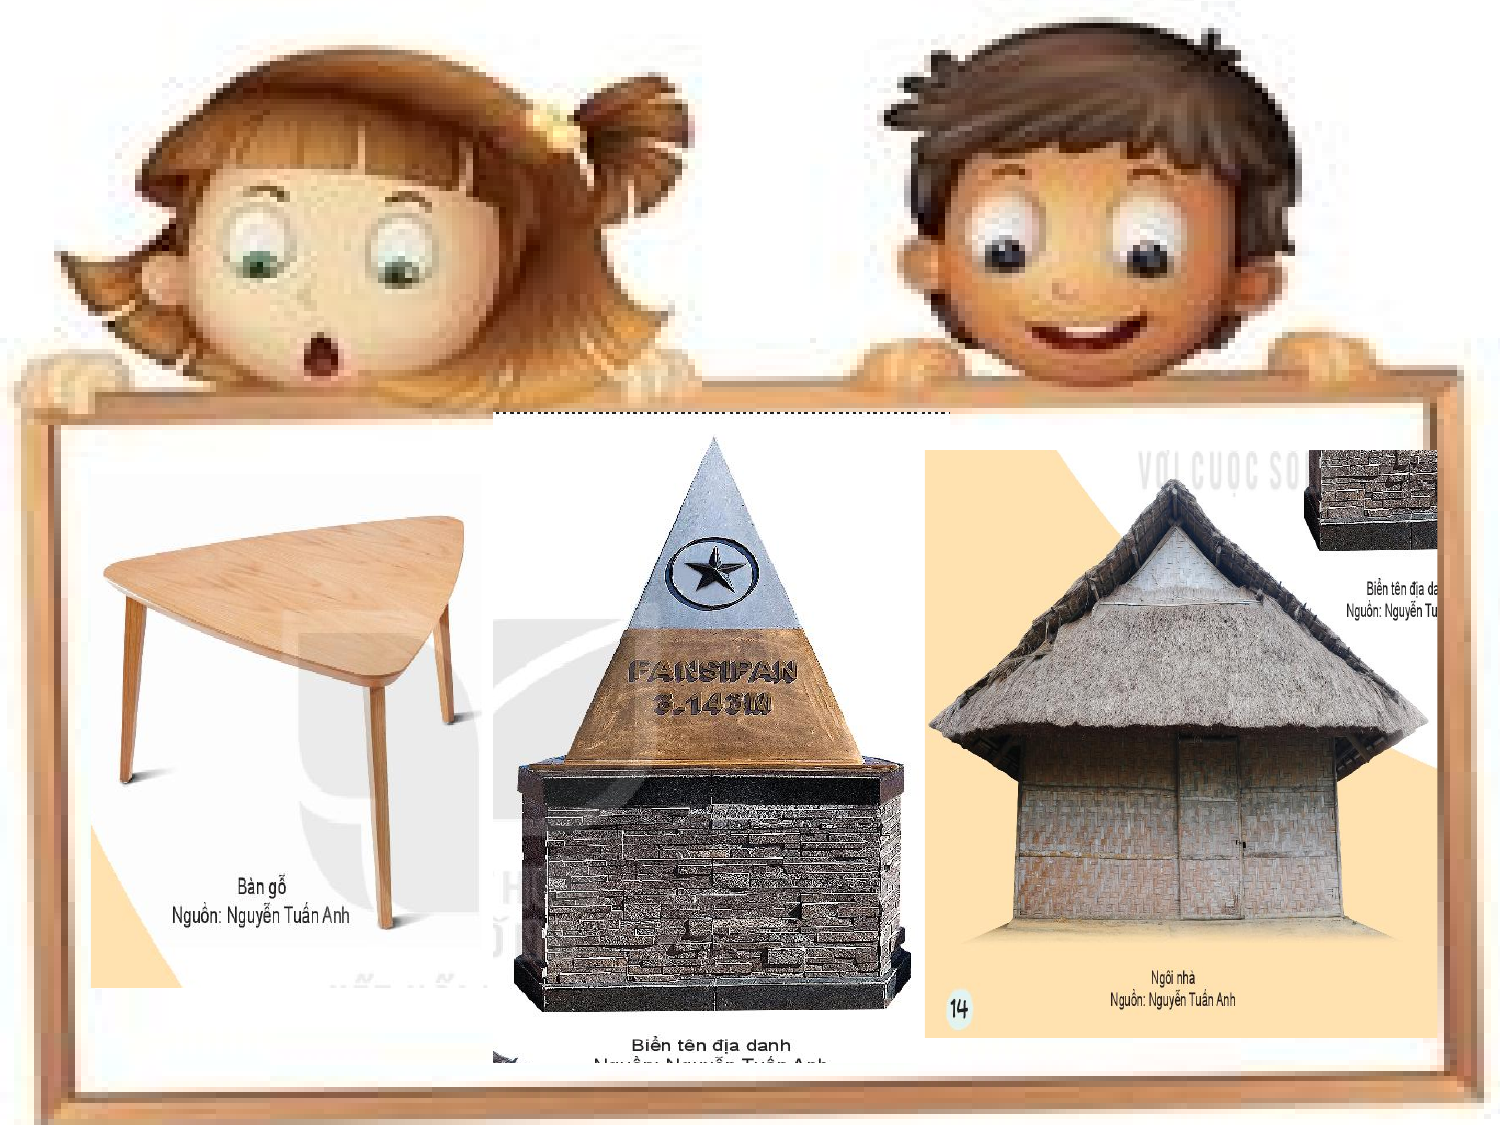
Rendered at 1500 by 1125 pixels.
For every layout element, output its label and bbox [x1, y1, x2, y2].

picture [492, 412, 1438, 1063]
list [0, 0, 1500, 1125]
picture [90, 462, 488, 988]
